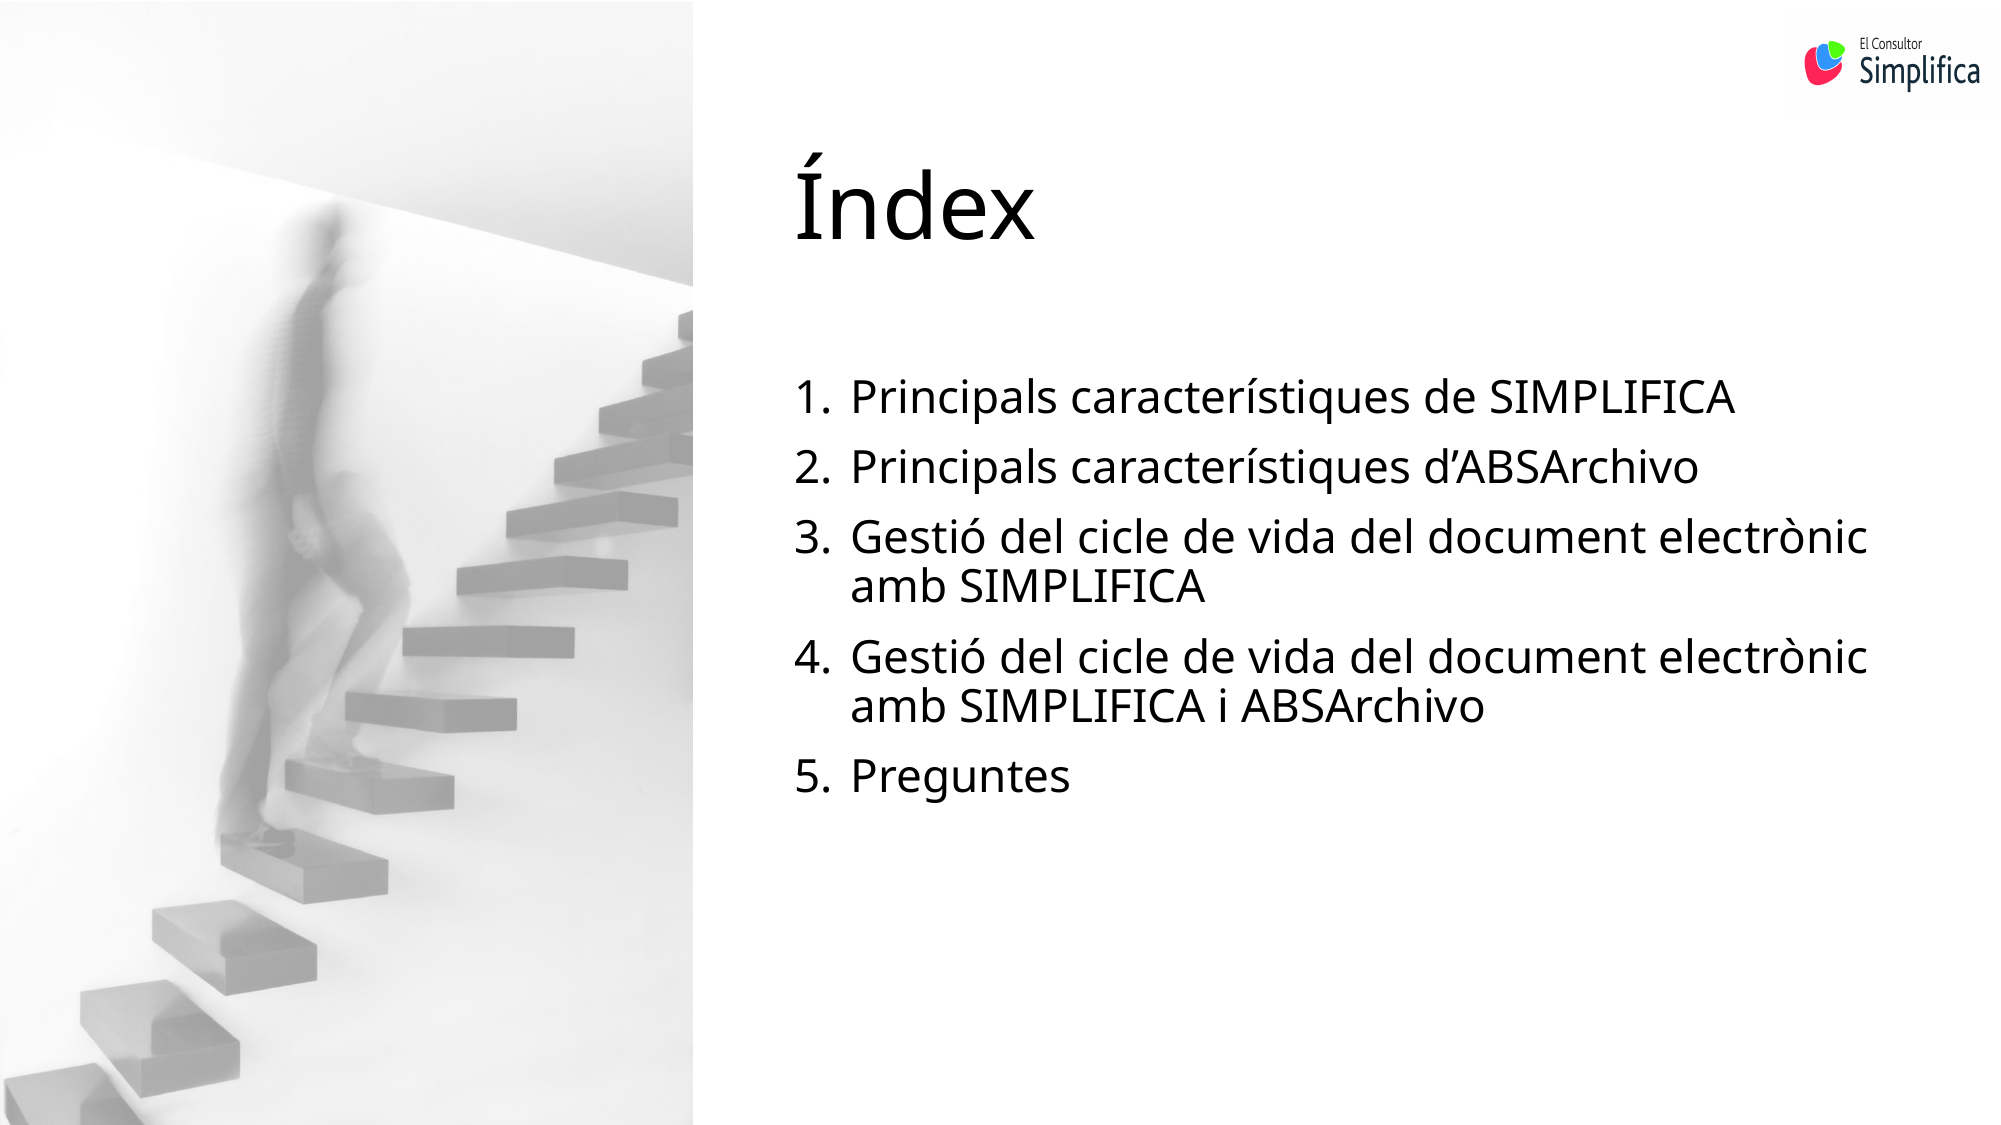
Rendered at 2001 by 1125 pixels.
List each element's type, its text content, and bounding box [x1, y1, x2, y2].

list Principals característiques de SIMPLIFICA Principals característiques d’ABSArchivo Gestió del cicle de vida del document electrònic amb SIMPLIFICA Gestió del cicle de vida del document electrònic amb SIMPLIFICA i ABSArchivo Preguntes [779, 366, 1963, 1019]
title Índex [779, 116, 2000, 304]
picture [1784, 13, 2000, 117]
picture [0, 0, 693, 1125]
